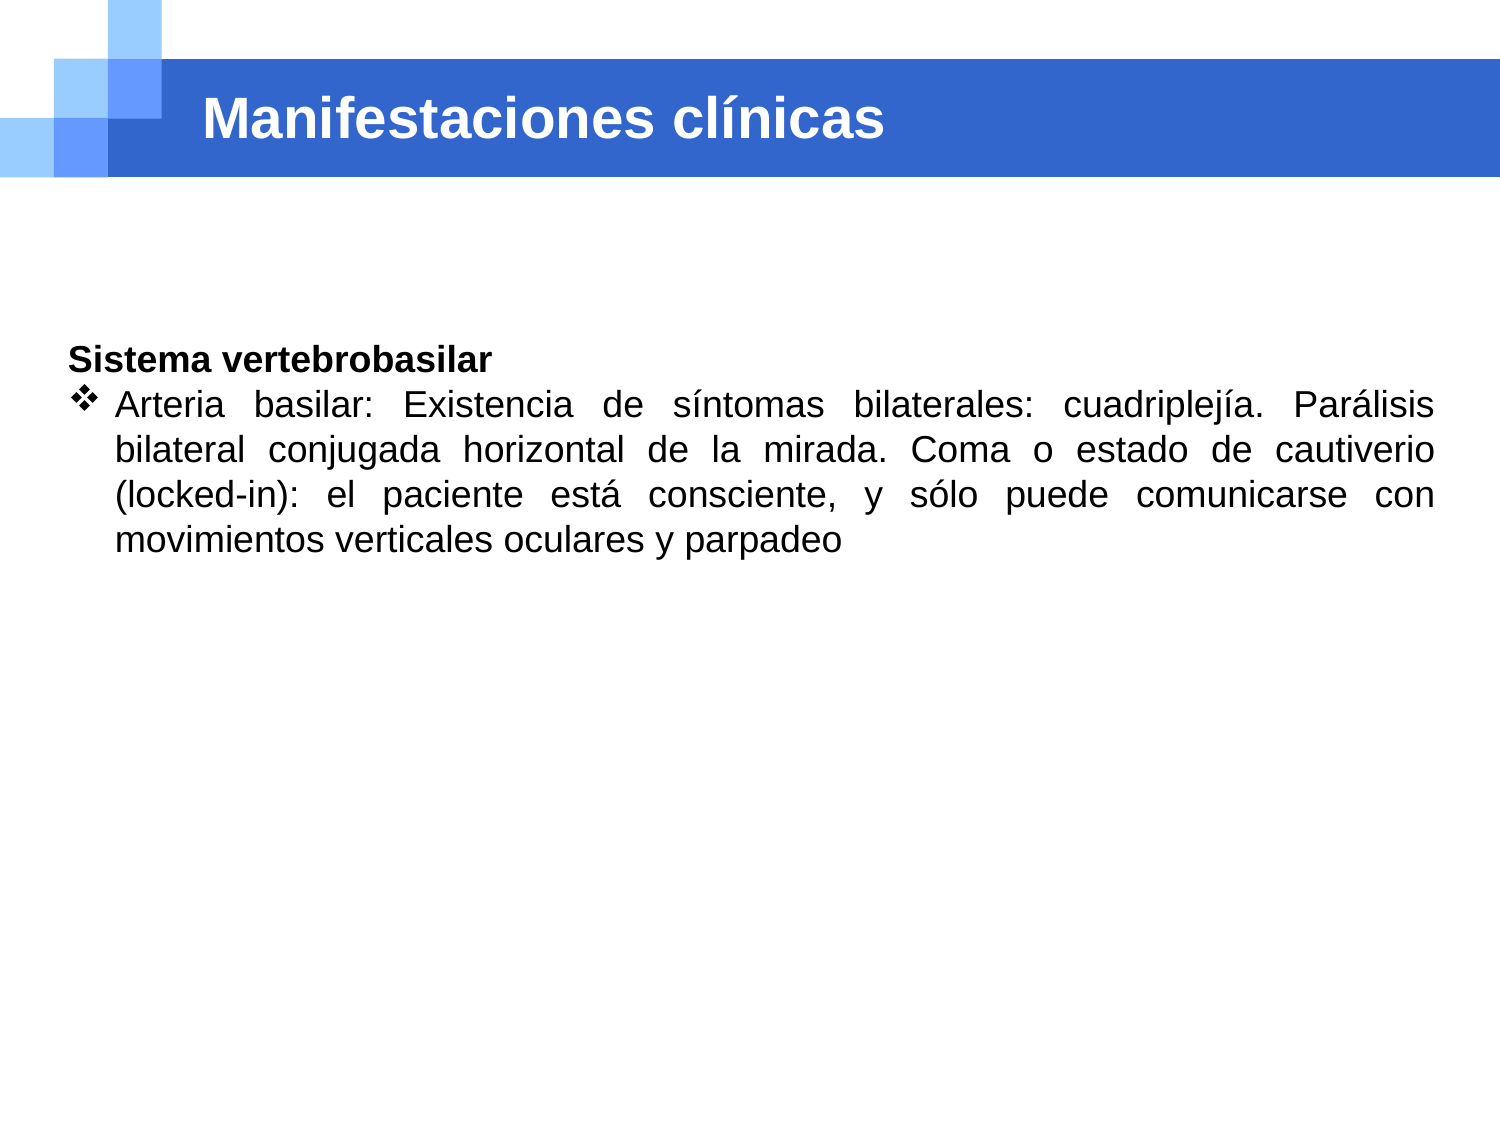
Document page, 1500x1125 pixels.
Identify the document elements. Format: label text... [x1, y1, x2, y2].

text_box Sistema vertebrobasilar Arteria basilar: Existencia de síntomas bilaterales: cuadriplejía. Parálisis bilateral conjugada horizontal de la mirada. Coma o estado de cautiverio (locked-in): el paciente está consciente, y sólo puede comunicarse con movimientos verticales oculares y parpadeo [53, 327, 1450, 568]
title Manifestaciones clínicas [187, 75, 1400, 155]
